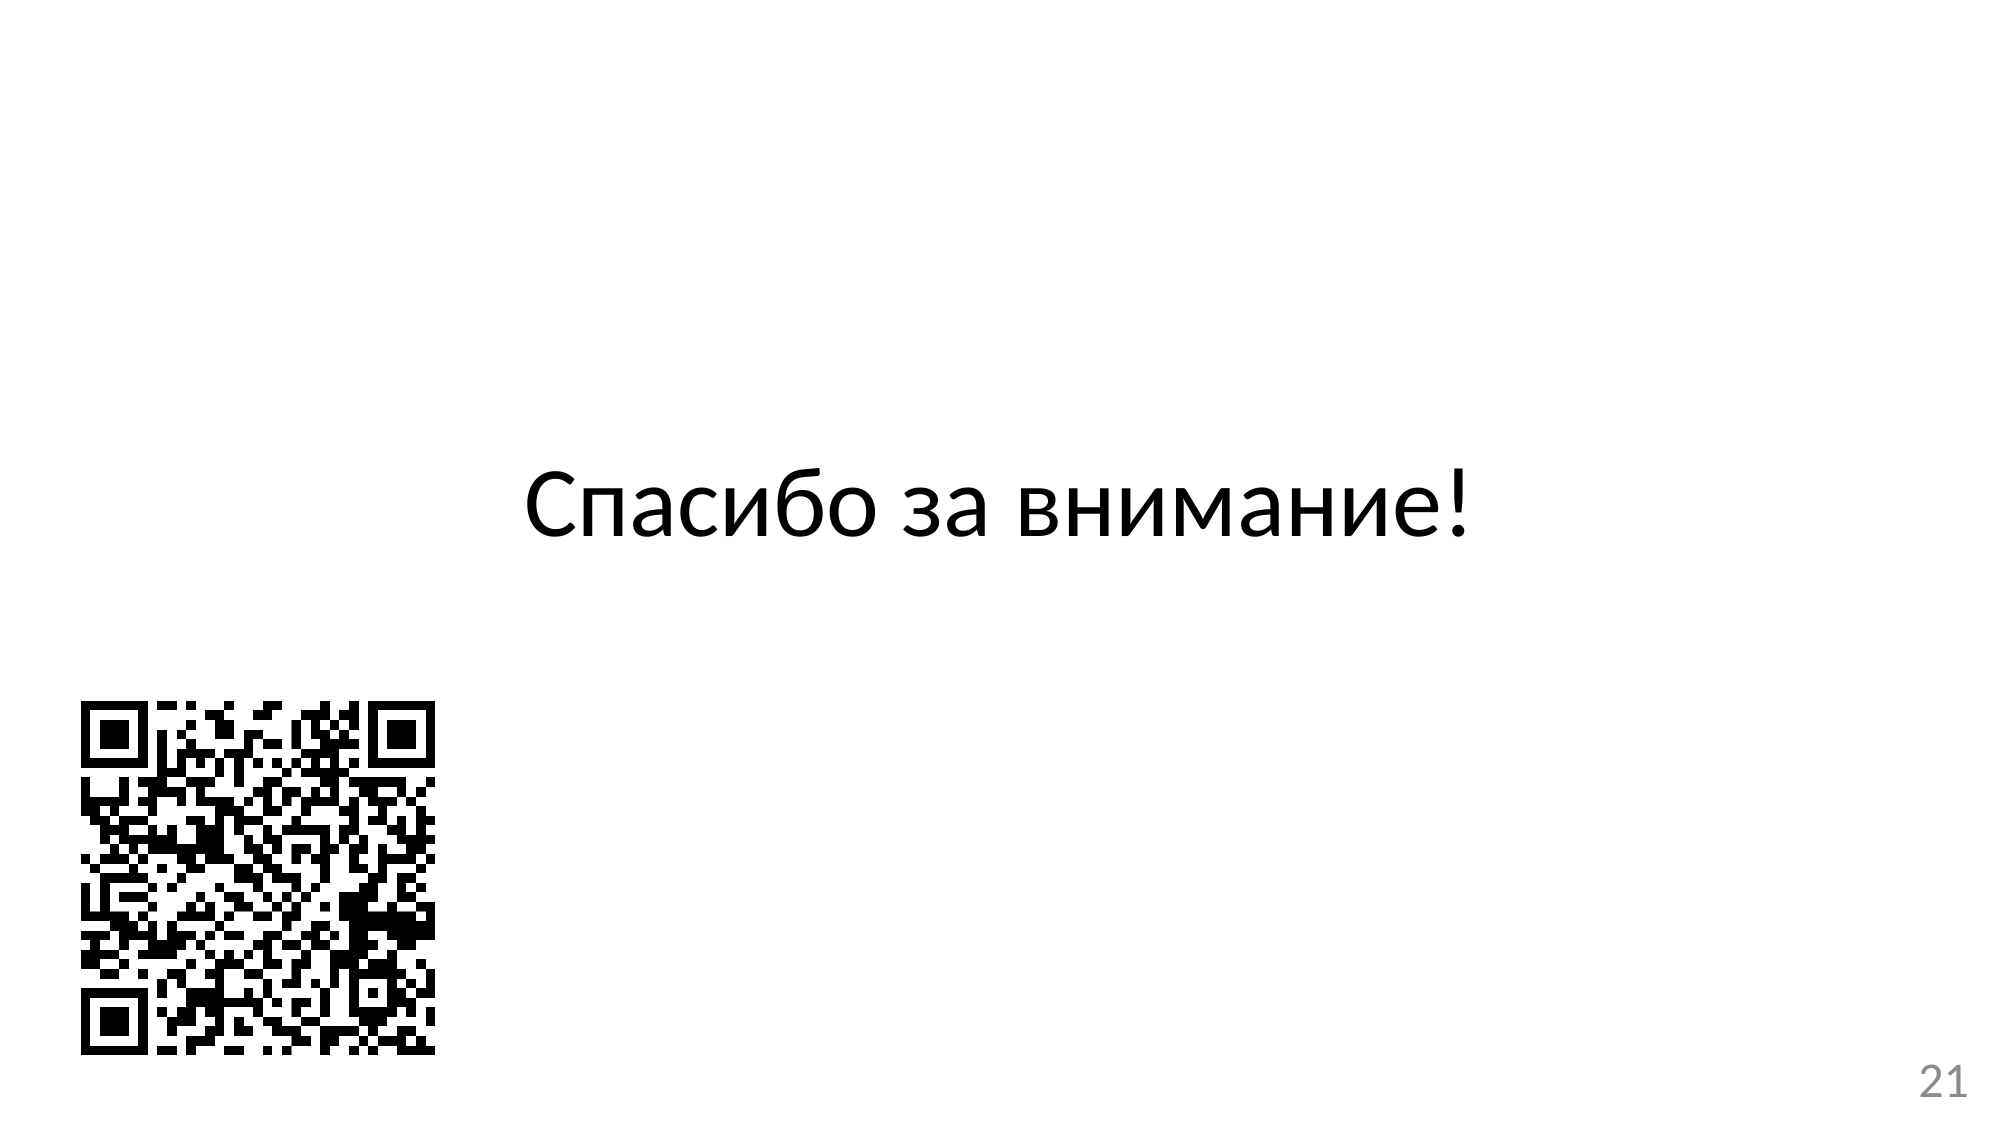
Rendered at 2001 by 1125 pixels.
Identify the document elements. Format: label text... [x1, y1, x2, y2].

picture [42, 662, 473, 1093]
list Спасибо за внимание! [137, 442, 1863, 663]
slide_number 21 [1533, 1047, 1984, 1108]
